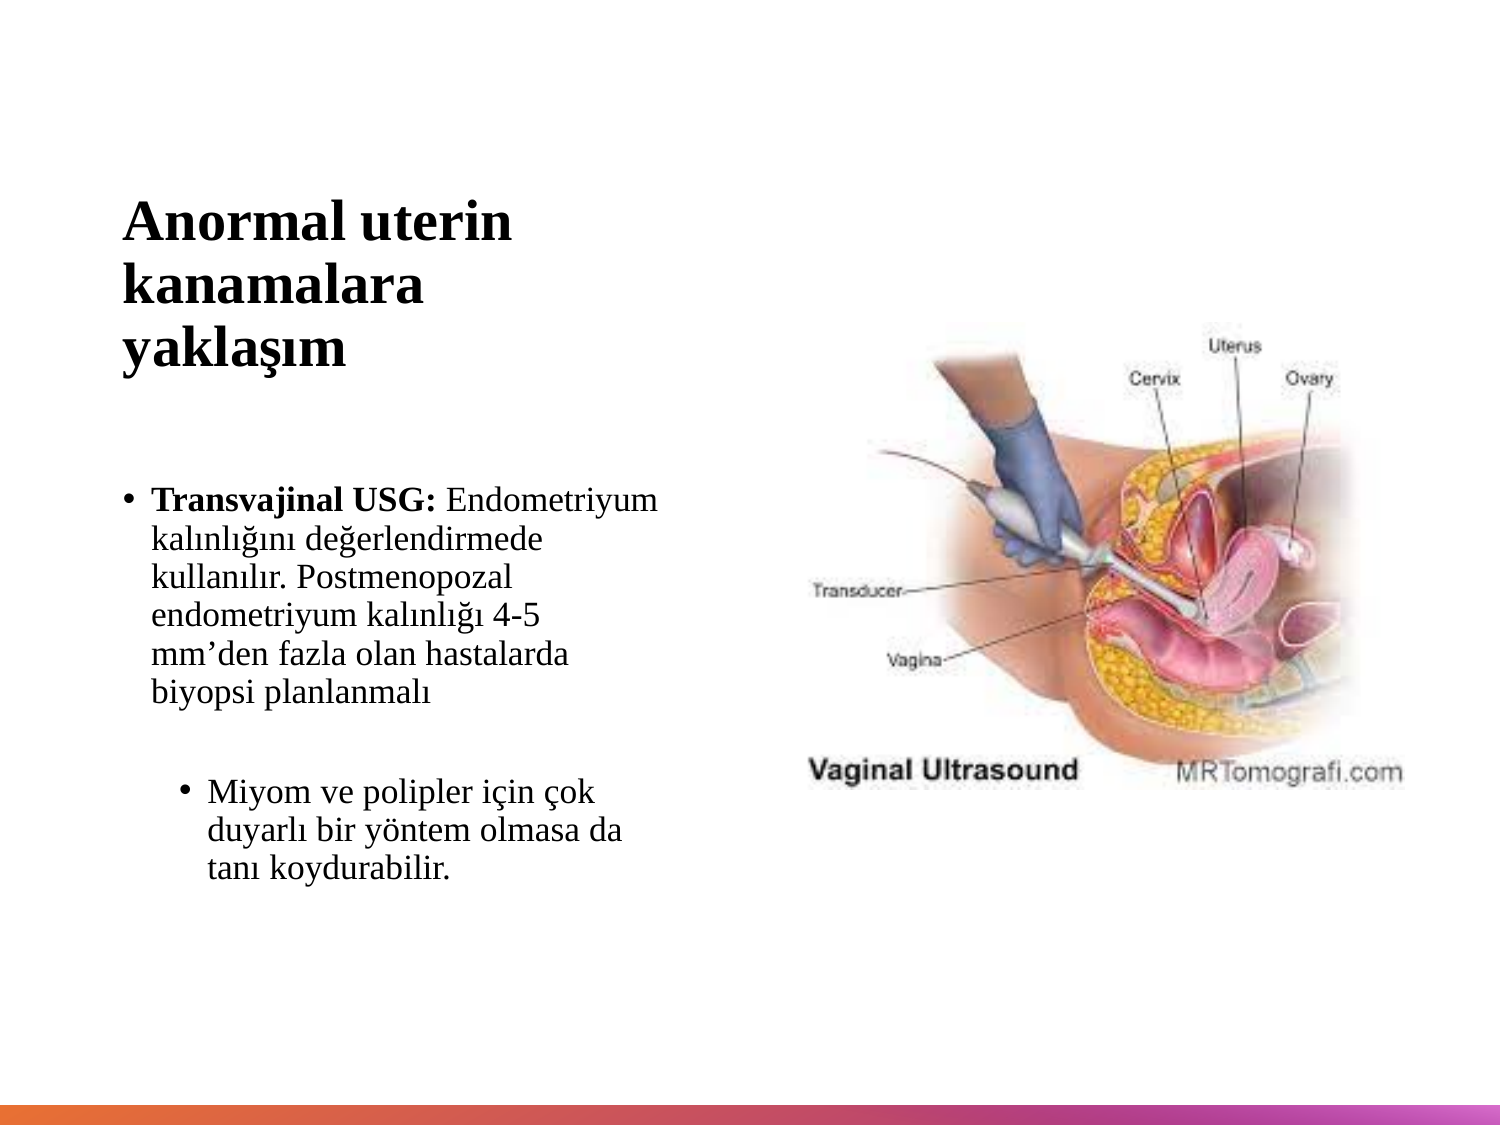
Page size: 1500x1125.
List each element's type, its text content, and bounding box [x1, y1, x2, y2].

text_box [0, 1104, 1500, 1125]
picture [749, 322, 1405, 791]
title Anormal uterin kanamalara yaklaşım [107, 121, 674, 387]
list Transvajinal USG: Endometriyum kalınlığını değerlendirmede kullanılır. Postmenopozal endometriyum kalınlığı 4-5 mm’den fazla olan hastalarda biyopsi planlanmalı Miyom ve polipler için çok duyarlı bir yöntem olmasa da tanı koydurabilir. [107, 415, 674, 982]
